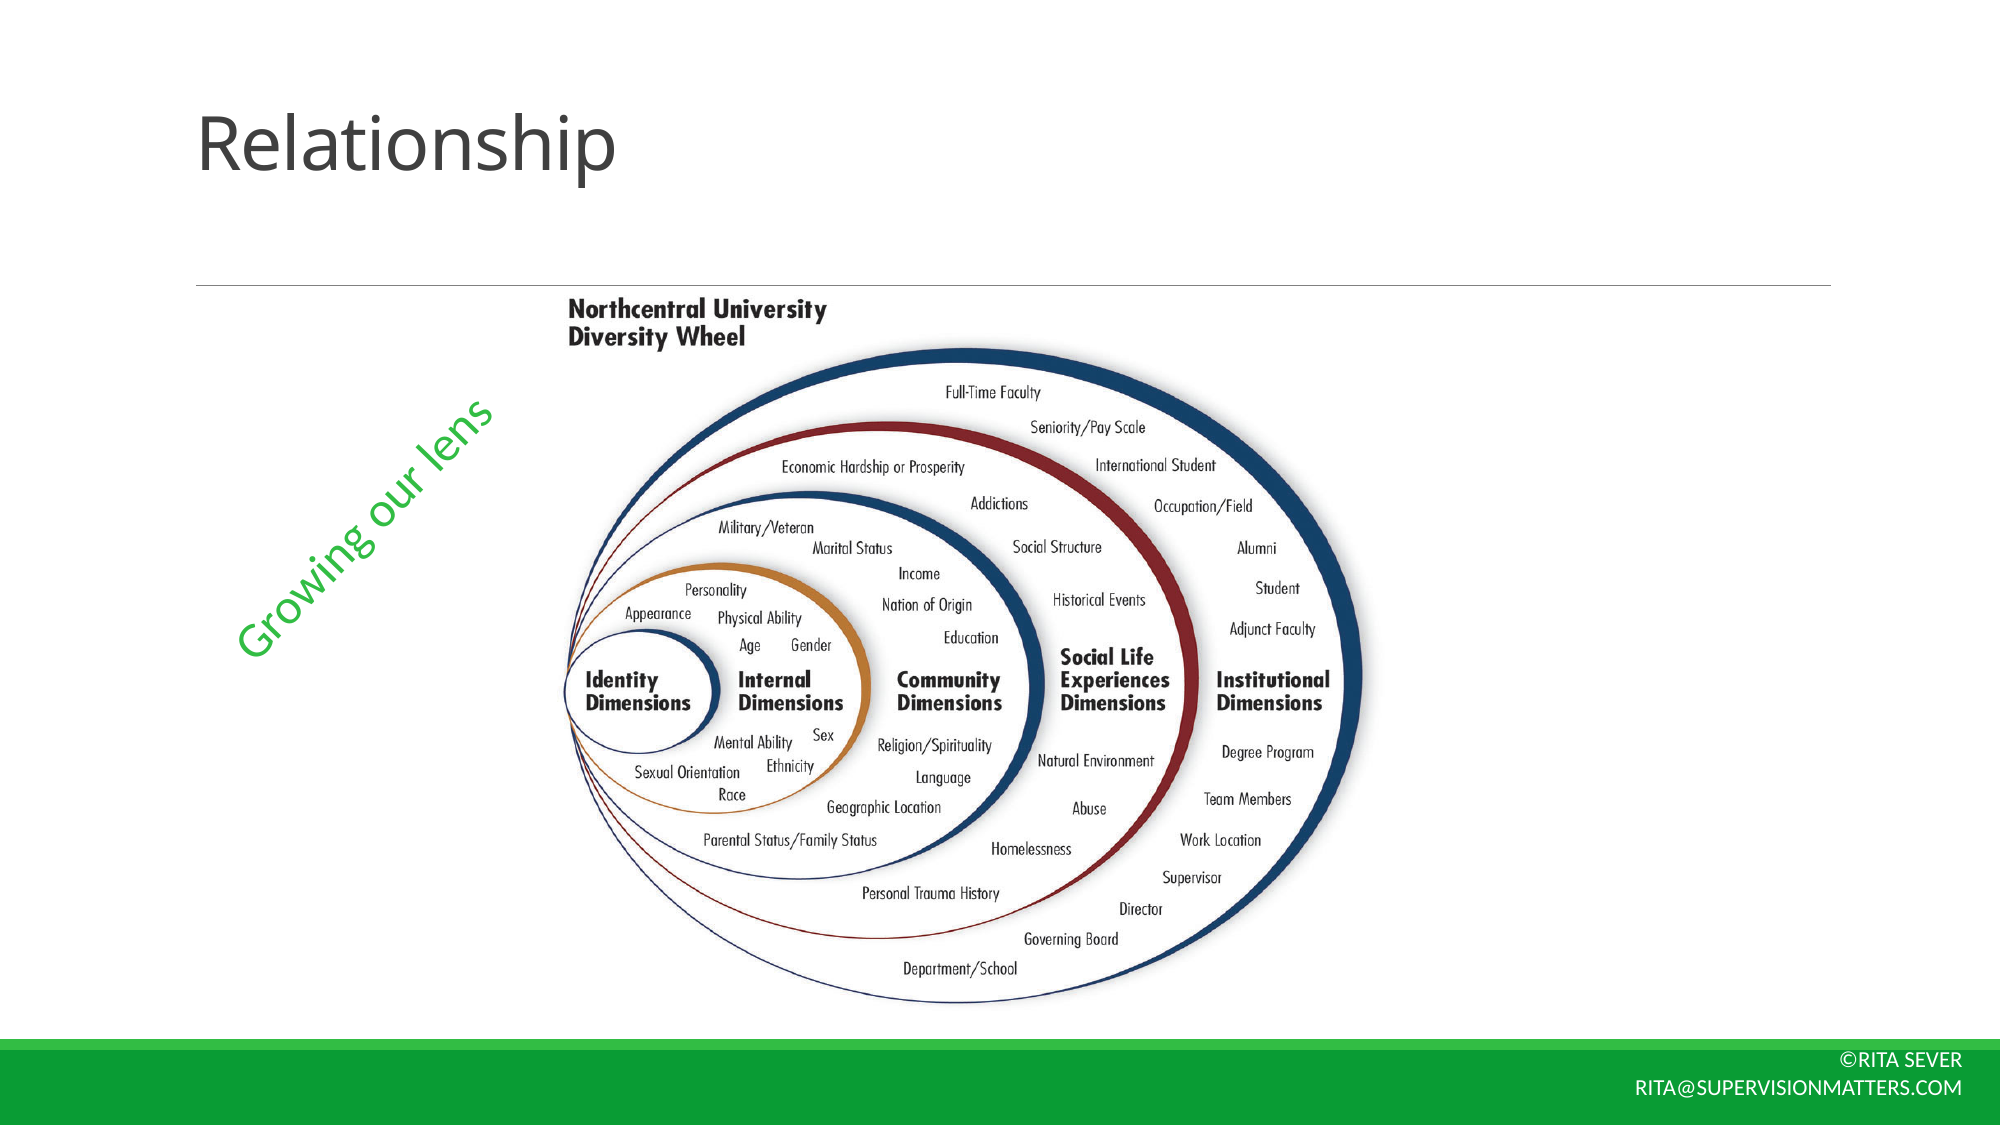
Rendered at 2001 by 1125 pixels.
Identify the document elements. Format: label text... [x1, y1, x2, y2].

picture [556, 294, 1387, 1015]
text_box Growing our lens [171, 316, 553, 750]
title Relationship [180, 47, 1830, 194]
footer ©Rita Sever rita@Supervisionmatters.com [1186, 1042, 1978, 1103]
